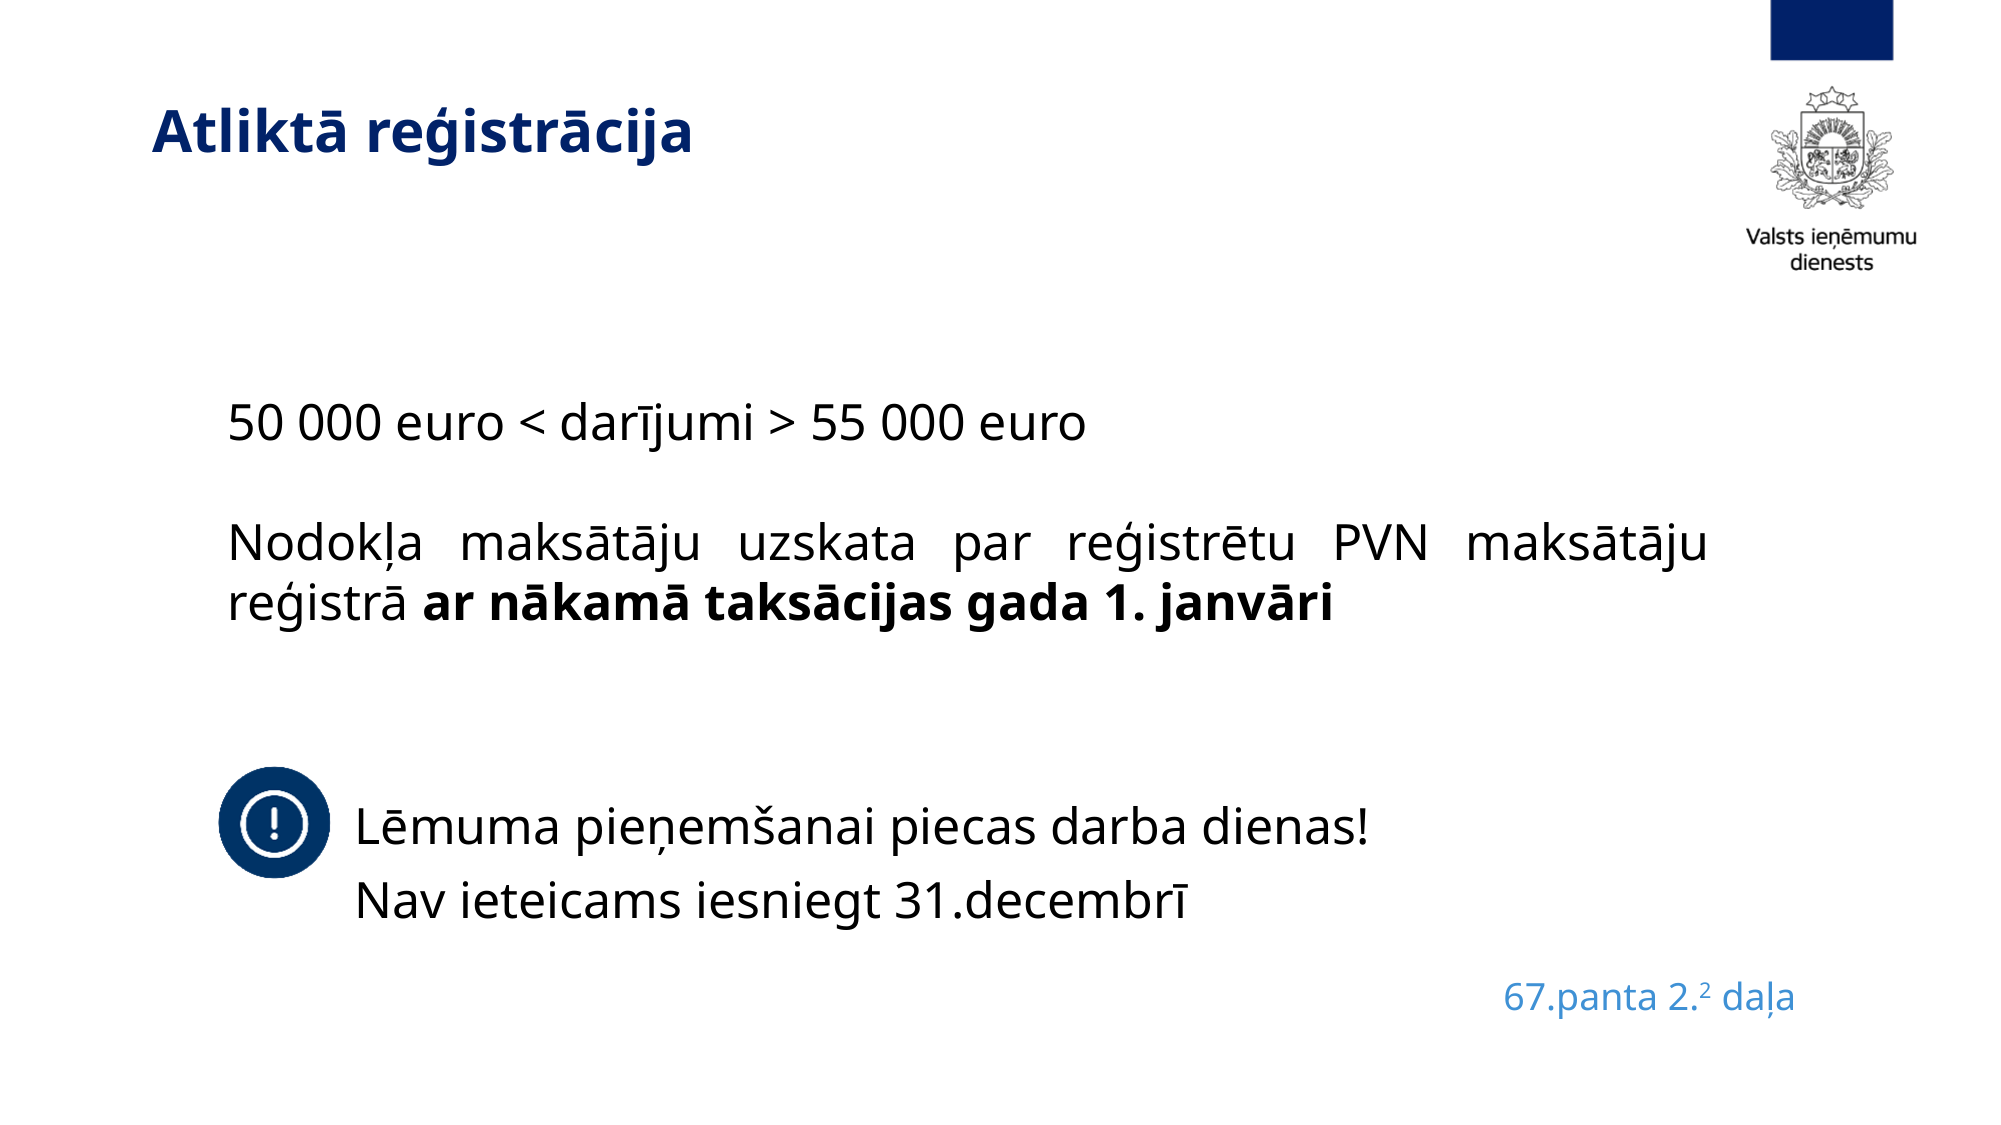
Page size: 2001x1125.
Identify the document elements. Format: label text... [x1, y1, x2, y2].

list 50 000 euro < darījumi > 55 000 euro Nodokļa maksātāju uzskata par reģistrētu PVN maksātāju reģistrā ar nākamā taksācijas gada 1. janvāri Lēmuma pieņemšanai piecas darba dienas! Nav ieteicams iesniegt 31.decembrī [137, 208, 1725, 1026]
picture [218, 765, 331, 880]
text_box Atliktā reģistrācija [137, 59, 1725, 208]
picture [1676, 0, 1988, 311]
text_box 67.panta 2.2 daļa [1488, 965, 1863, 1025]
